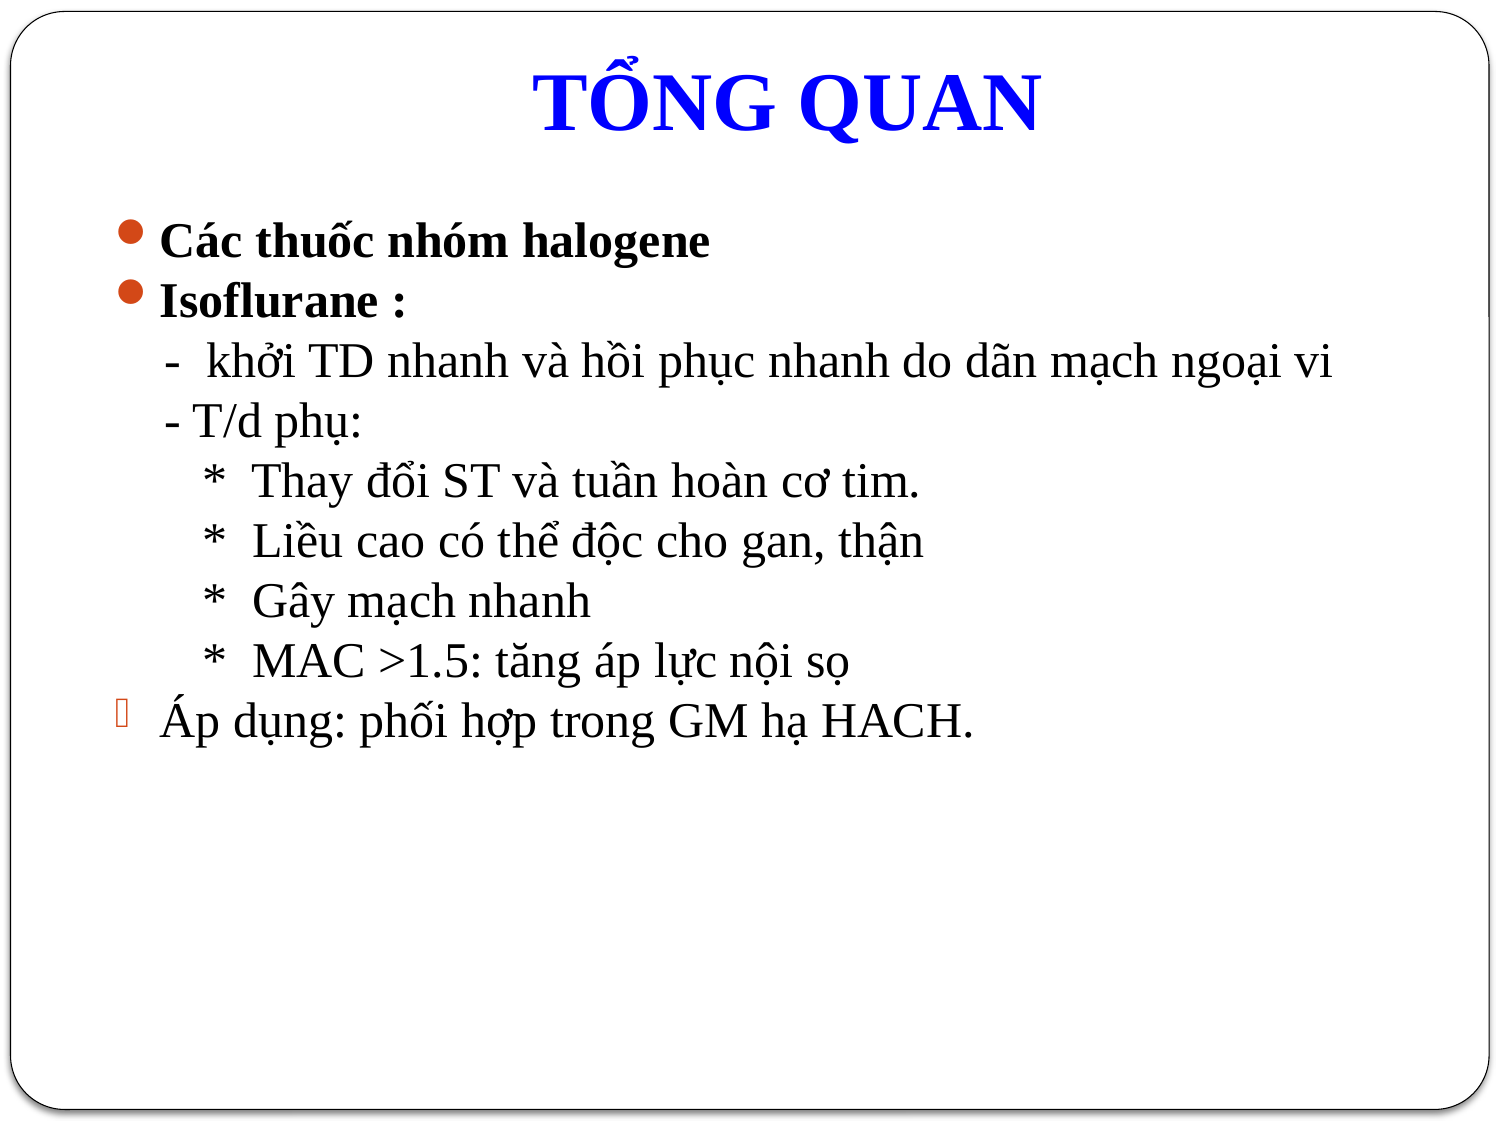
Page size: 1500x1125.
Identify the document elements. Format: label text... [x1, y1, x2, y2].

list Các thuốc nhóm halogene Isoflurane : - khởi TD nhanh và hồi phục nhanh do dãn mạch ngoại vi - T/d phụ: * Thay đổi ST và tuần hoàn cơ tim. * Liều cao có thể độc cho gan, thận * Gây mạch nhanh * MAC >1.5: tăng áp lực nội sọ Áp dụng: phối hợp trong GM hạ HACH. [99, 200, 1450, 950]
title TỔNG QUAN [150, 0, 1425, 163]
